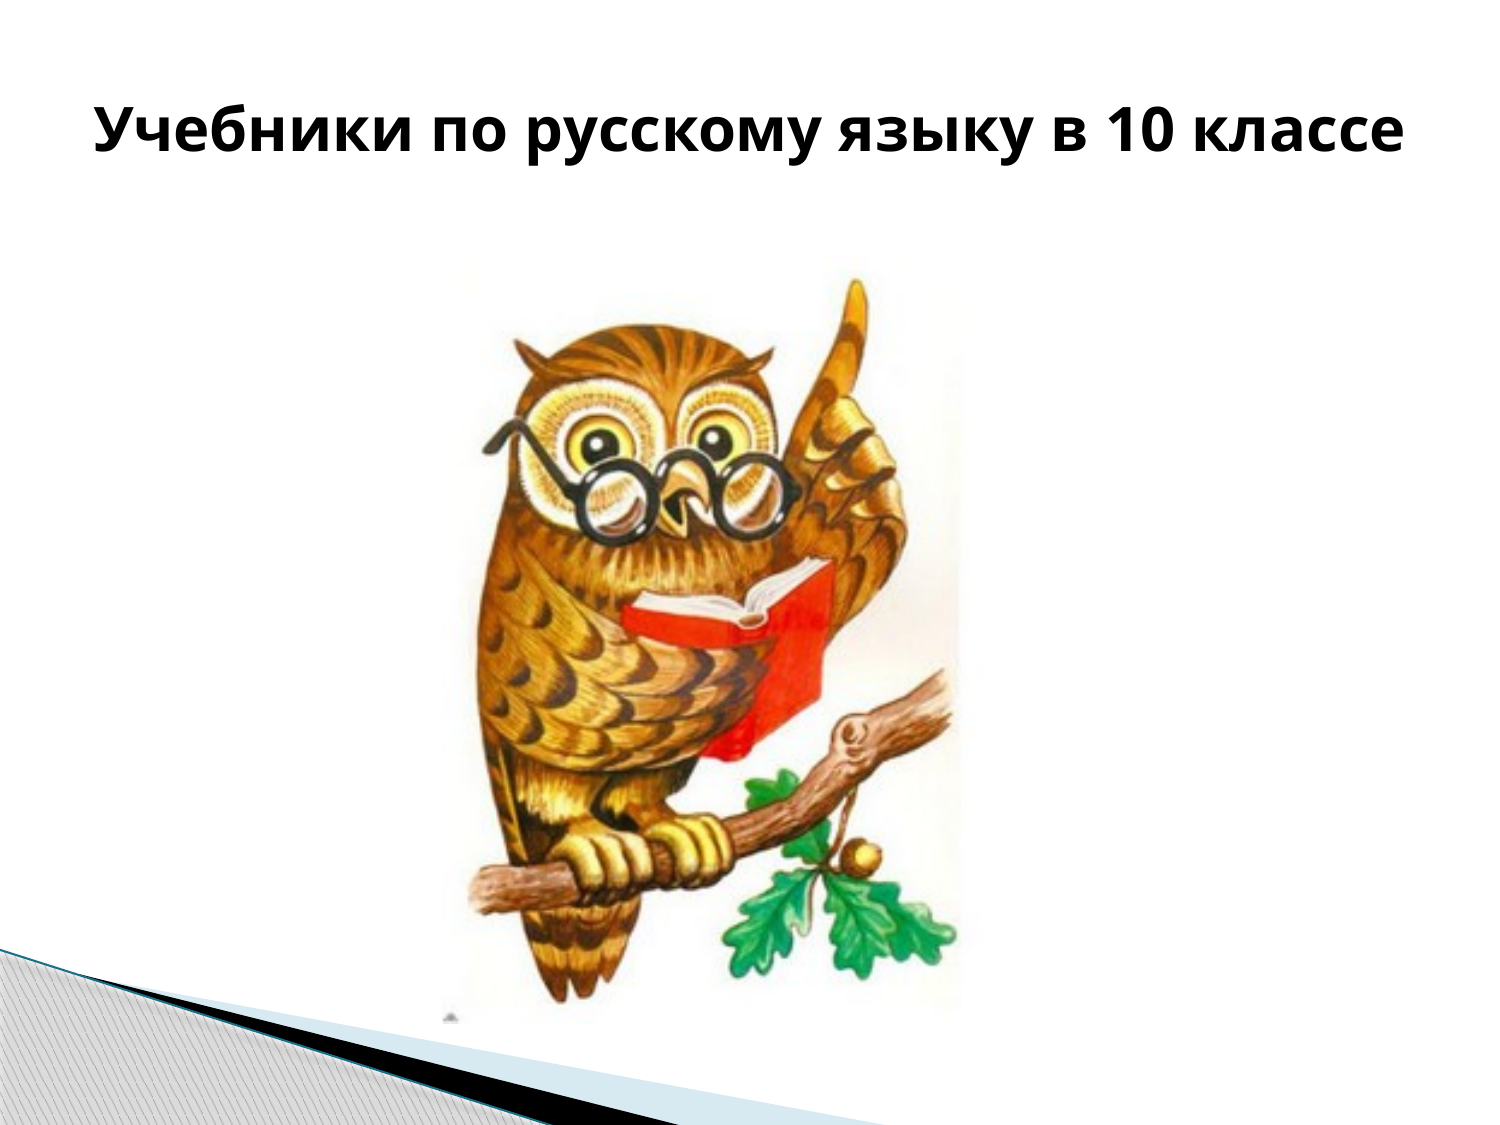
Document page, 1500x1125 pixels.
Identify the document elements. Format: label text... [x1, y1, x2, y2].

title Учебники по русскому языку в 10 классе [75, 45, 1425, 209]
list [442, 255, 986, 1025]
